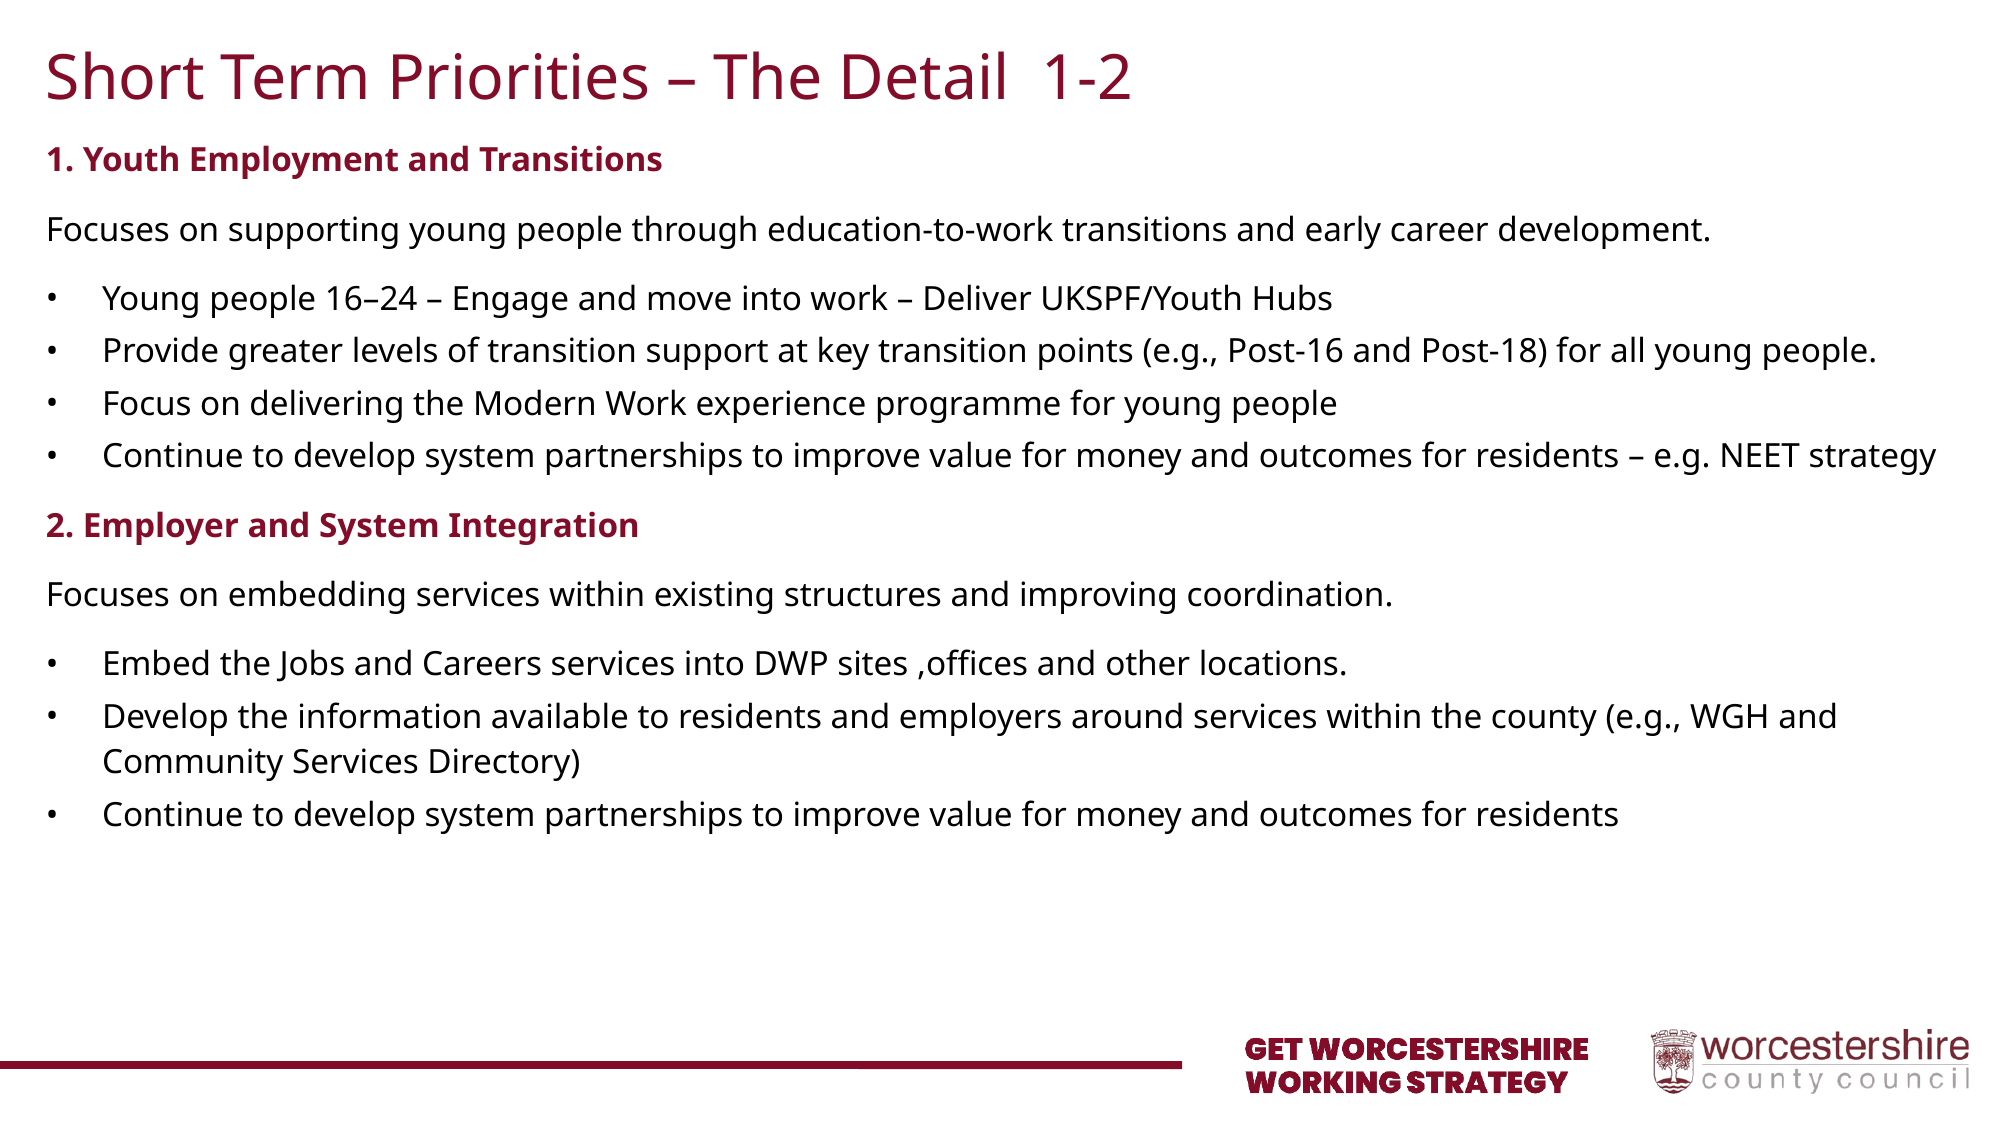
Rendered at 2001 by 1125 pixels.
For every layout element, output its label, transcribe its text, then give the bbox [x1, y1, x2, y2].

title Short Term Priorities – The Detail 1-2 [30, 30, 1969, 113]
list 1. Youth Employment and Transitions Focuses on supporting young people through education-to-work transitions and early career development. Young people 16–24 – Engage and move into work – Deliver UKSPF/Youth Hubs Provide greater levels of transition support at key transition points (e.g., Post-16 and Post-18) for all young people. Focus on delivering the Modern Work experience programme for young people Continue to develop system partnerships to improve value for money and outcomes for residents – e.g. NEET strategy 2. Employer and System Integration Focuses on embedding services within existing structures and improving coordination. Embed the Jobs and Careers services into DWP sites ,offices and other locations. Develop the information available to residents and employers around services within the county (e.g., WGH and Community Services Directory) Continue to develop system partnerships to improve value for money and outcomes for residents [30, 125, 1969, 1013]
picture [1244, 1036, 1589, 1094]
picture [1650, 1029, 1969, 1094]
